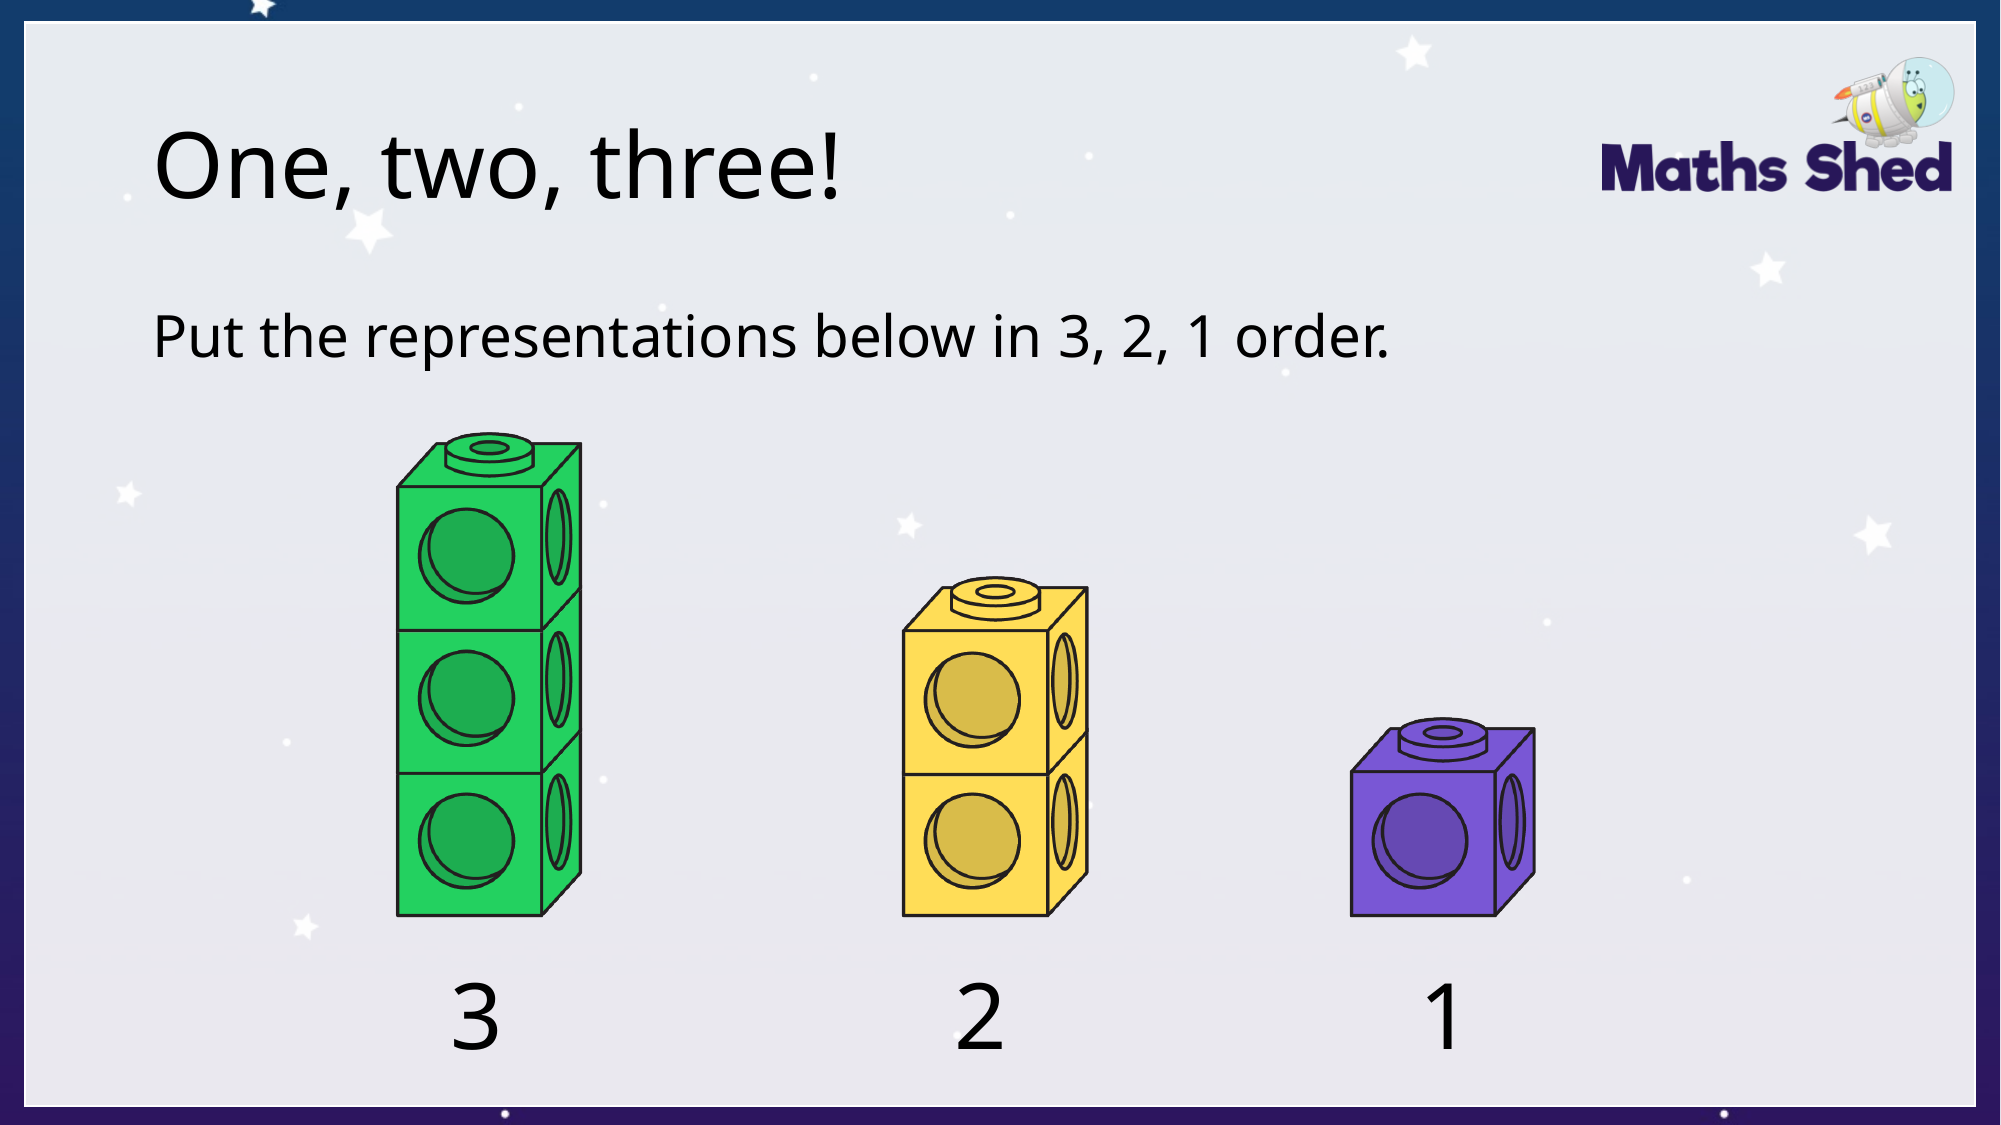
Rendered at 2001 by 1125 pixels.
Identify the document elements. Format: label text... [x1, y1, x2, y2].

text_box 3 [435, 950, 518, 1075]
list Put the representations below in 3, 2, 1 order. [137, 299, 1863, 1014]
title One, two, three! [137, 59, 1578, 278]
text_box 2 [940, 950, 1023, 1075]
text_box 1 [1404, 950, 1487, 1075]
picture [0, 0, 2001, 1125]
